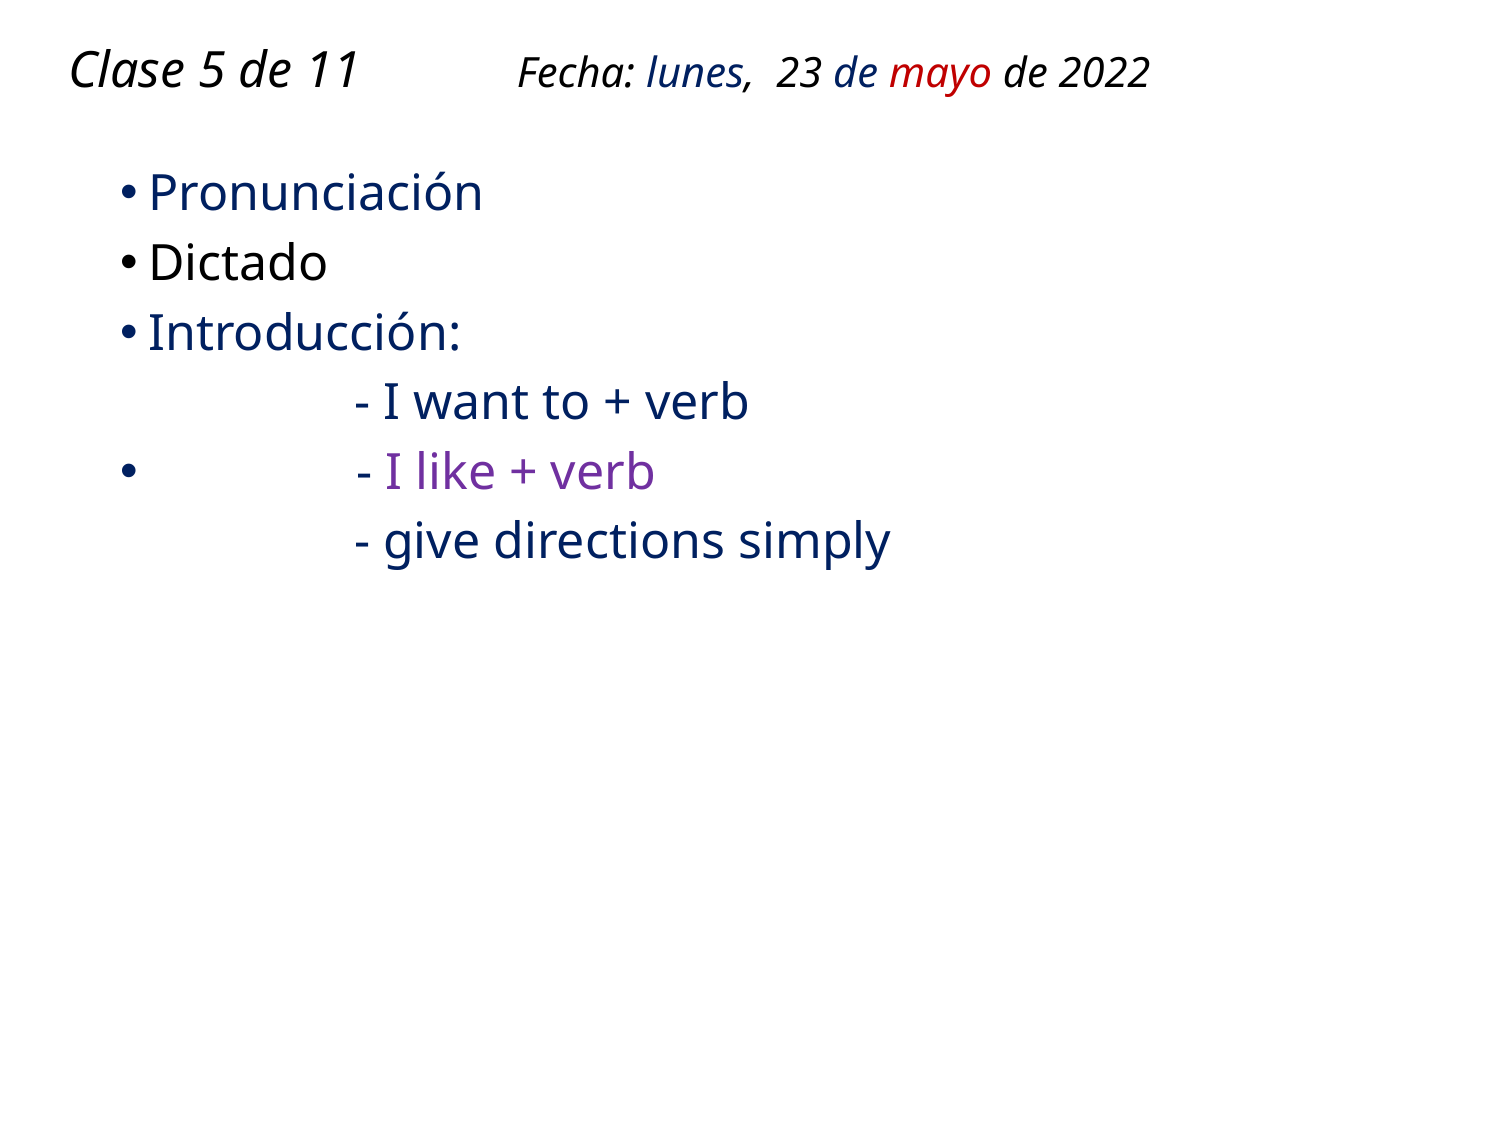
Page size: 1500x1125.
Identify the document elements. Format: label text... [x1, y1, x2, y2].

list Pronunciación Dictado Introducción: - I want to + verb - I like + verb - give directions simply [105, 91, 1458, 1062]
title Clase 5 de 11 Fecha: lunes, 23 de mayo de 2022 [53, 23, 1471, 166]
